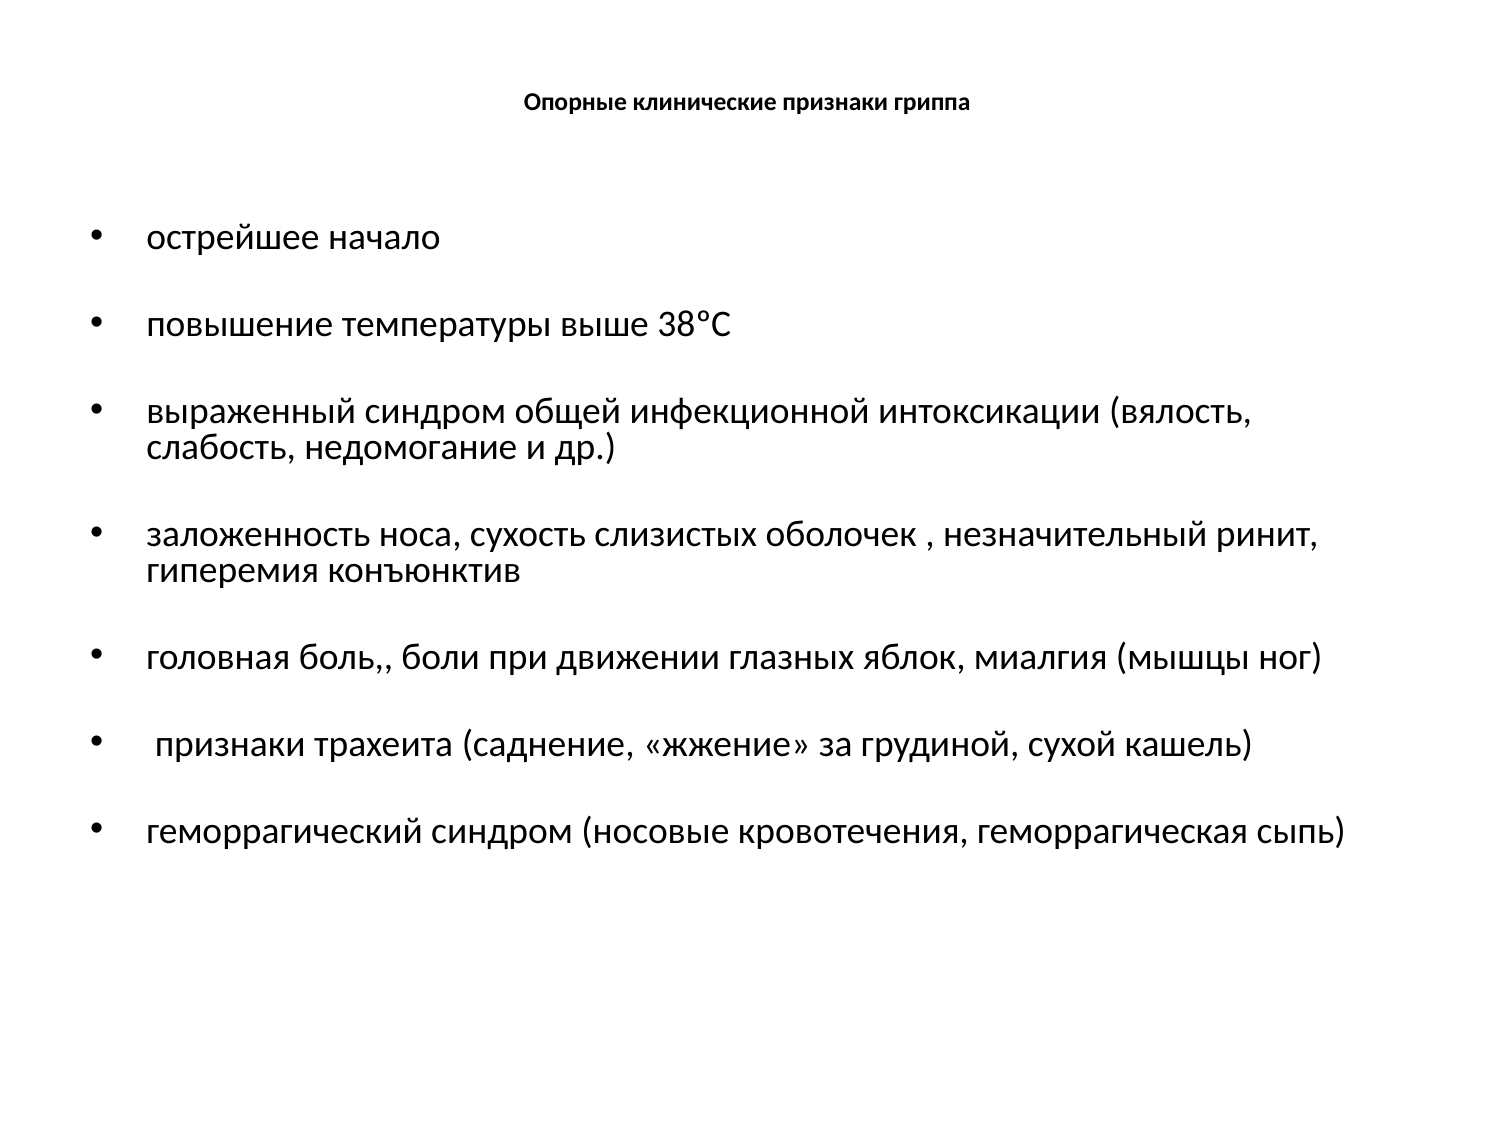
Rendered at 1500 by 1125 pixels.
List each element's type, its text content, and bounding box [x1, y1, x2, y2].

title Опорные клинические признаки гриппа [75, 45, 1425, 160]
list острейшее начало повышение температуры выше 38ºС выраженный синдром общей инфекционной интоксикации (вялость, слабость, недомогание и др.) заложенность носа, сухость слизистых оболочек , незначительный ринит, гиперемия конъюнктив головная боль,, боли при движении глазных яблок, миалгия (мышцы ног) признаки трахеита (саднение, «жжение» за грудиной, сухой кашель) геморрагический синдром (носовые кровотечения, геморрагическая сыпь) [75, 160, 1425, 1125]
